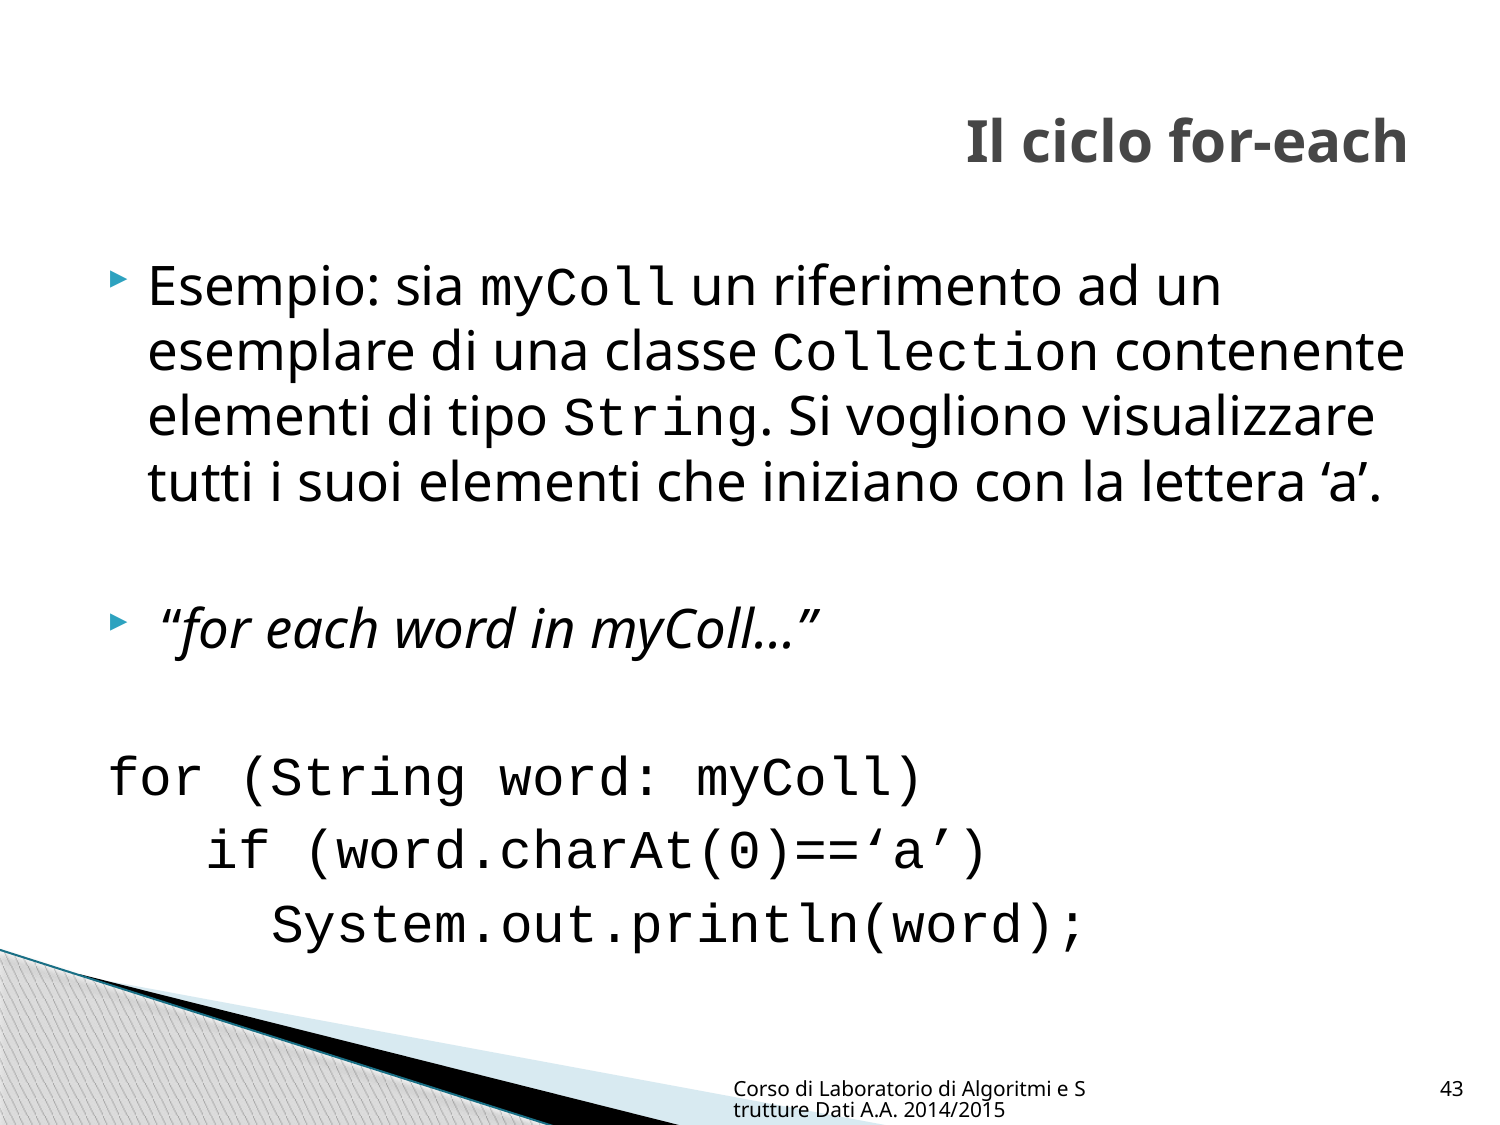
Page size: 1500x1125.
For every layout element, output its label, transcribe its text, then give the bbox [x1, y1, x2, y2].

list Esempio: sia myColl un riferimento ad un esemplare di una classe Collection contenente elementi di tipo String. Si vogliono visualizzare tutti i suoi elementi che iniziano con la lettera ‘a’. “for each word in myColl…” for (String word: myColl) if (word.charAt(0)==‘a’) System.out.println(word); [75, 243, 1425, 986]
footer Corso di Laboratorio di Algoritmi e Strutture Dati A.A. 2014/2015 [718, 1051, 1105, 1112]
slide_number 43 [1418, 1051, 1479, 1112]
title Il ciclo for-each [75, 45, 1425, 233]
